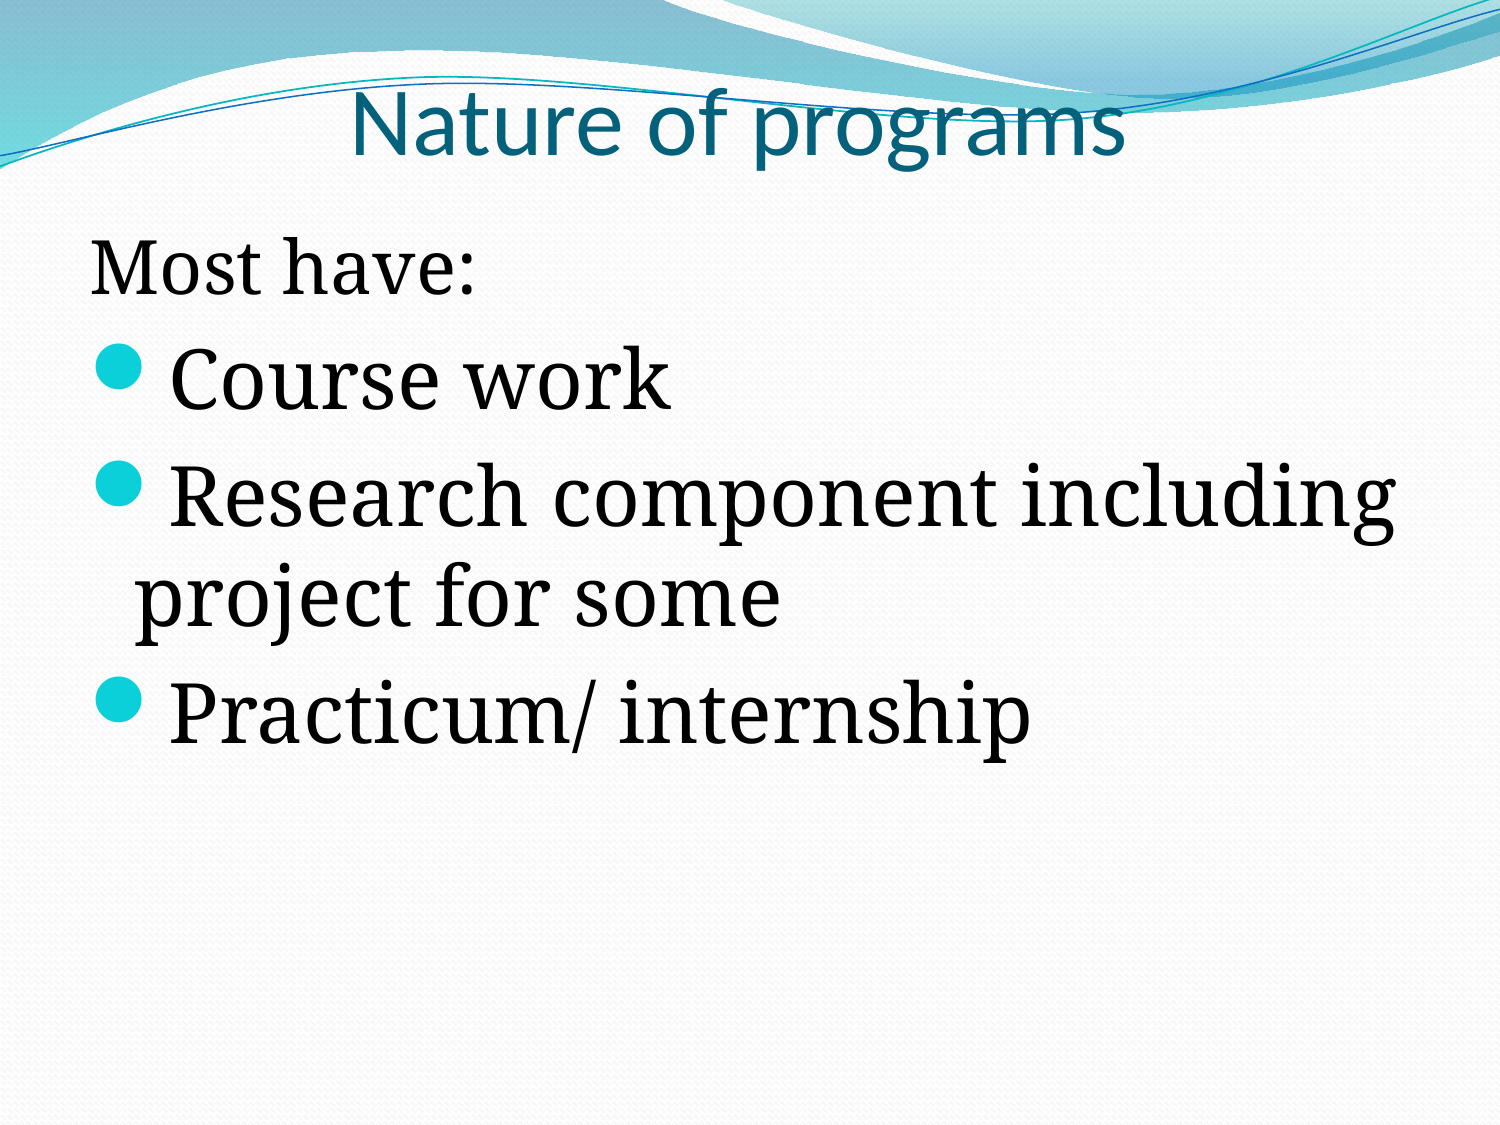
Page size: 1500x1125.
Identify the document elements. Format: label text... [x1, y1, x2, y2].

title Nature of programs [75, 50, 1425, 175]
list Most have: Course work Research component including project for some Practicum/ internship [75, 212, 1425, 1038]
